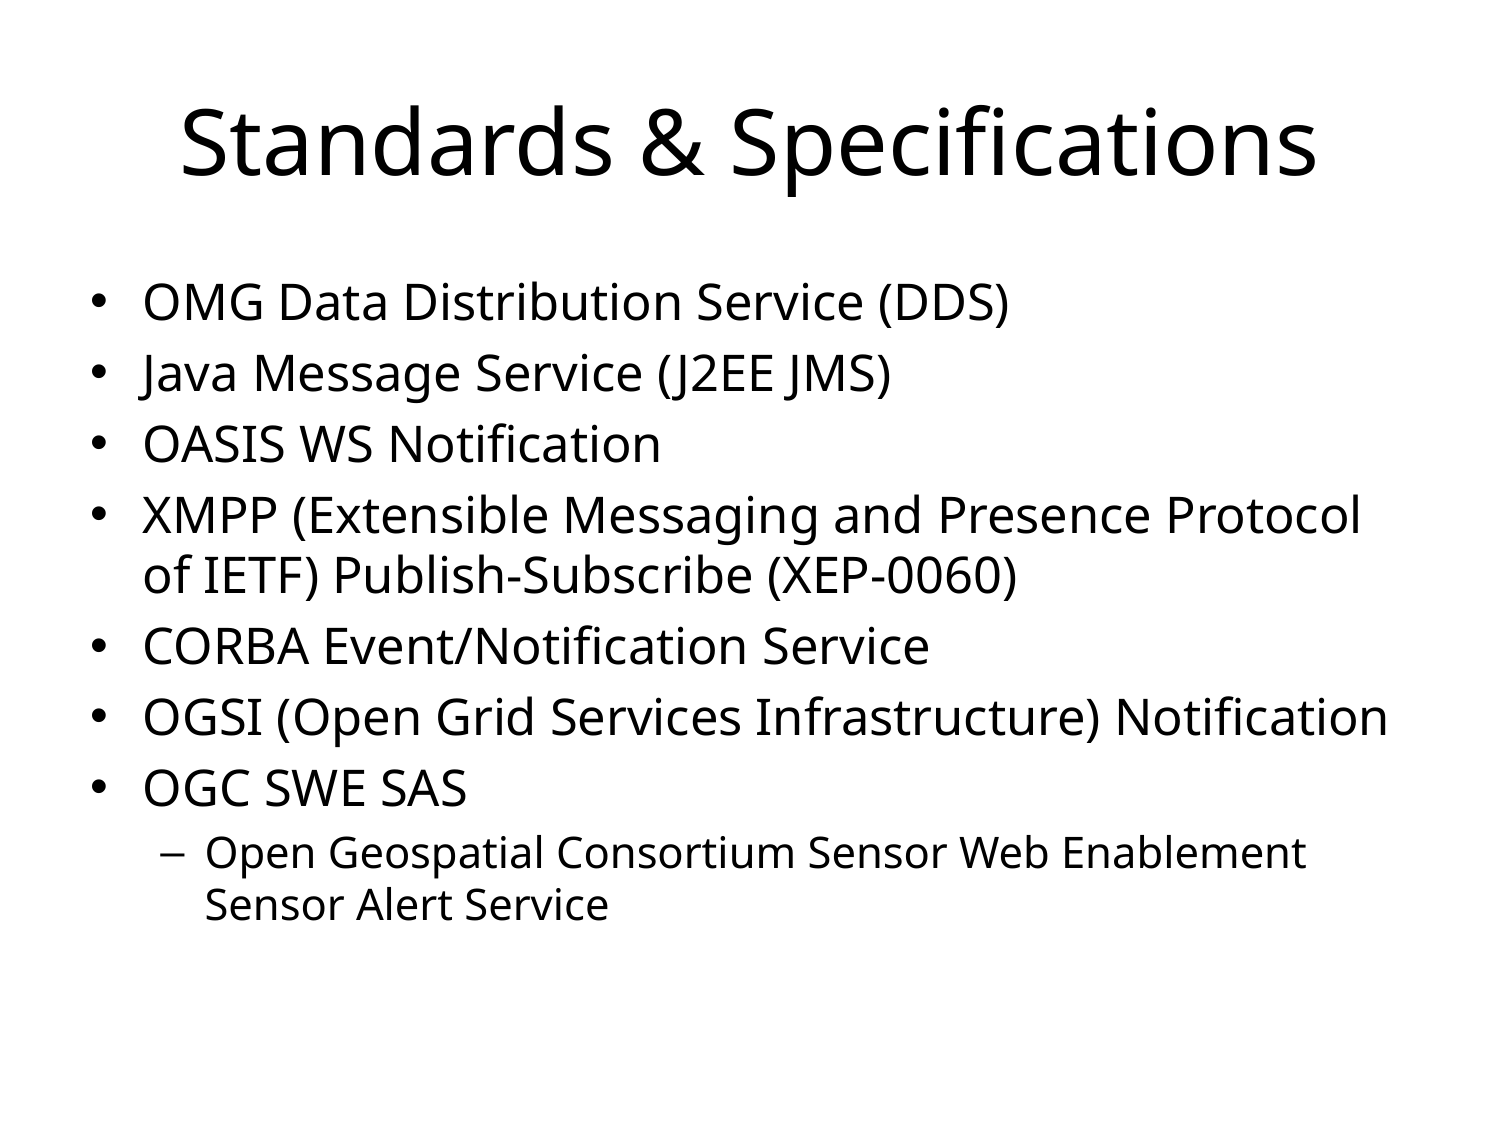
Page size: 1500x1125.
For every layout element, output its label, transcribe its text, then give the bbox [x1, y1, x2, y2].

list OMG Data Distribution Service (DDS) Java Message Service (J2EE JMS) OASIS WS Notification XMPP (Extensible Messaging and Presence Protocol of IETF) Publish-Subscribe (XEP-0060) CORBA Event/Notification Service OGSI (Open Grid Services Infrastructure) Notification OGC SWE SAS Open Geospatial Consortium Sensor Web Enablement Sensor Alert Service [75, 262, 1425, 1005]
title Standards & Specifications [75, 45, 1425, 233]
